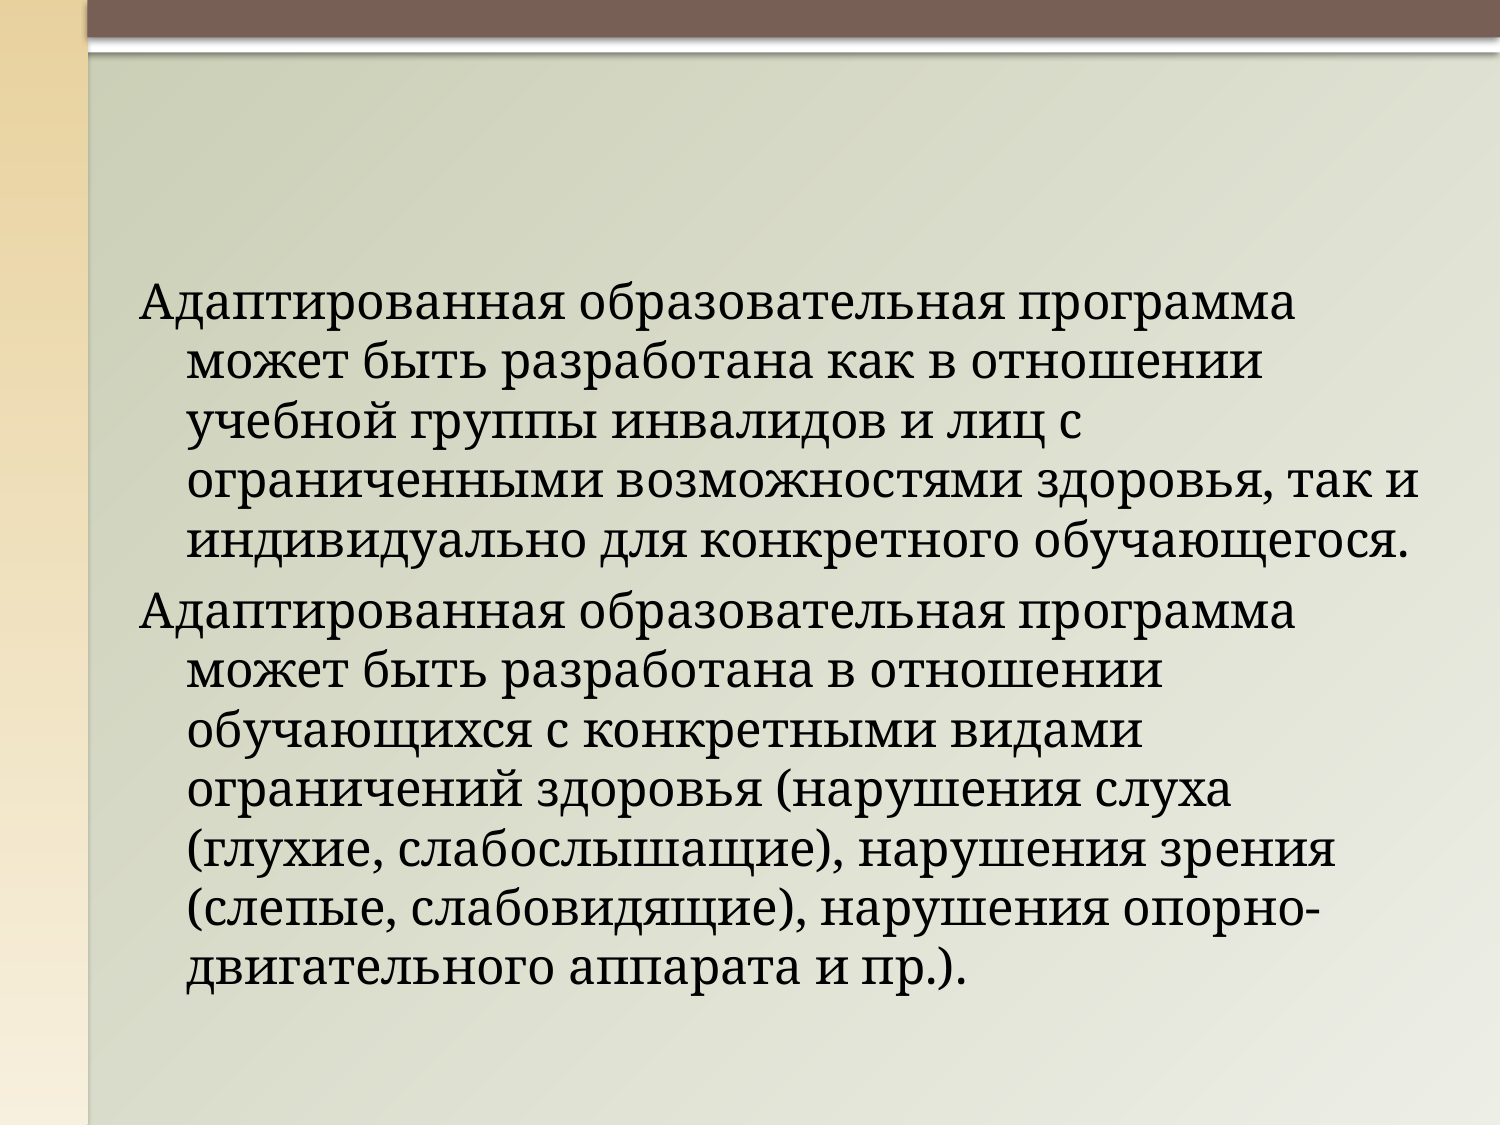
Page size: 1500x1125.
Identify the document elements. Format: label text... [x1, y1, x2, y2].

list Адаптированная образовательная программа может быть разработана как в отношении учебной группы инвалидов и лиц с ограниченными возможностями здоровья, так и индивидуально для конкретного обучающегося. Адаптированная образовательная программа может быть разработана в отношении обучающихся с конкретными видами ограничений здоровья (нарушения слуха (глухие, слабослышащие), нарушения зрения (слепые, слабовидящие), нарушения опорно-двигательного аппарата и пр.). [125, 262, 1438, 1013]
